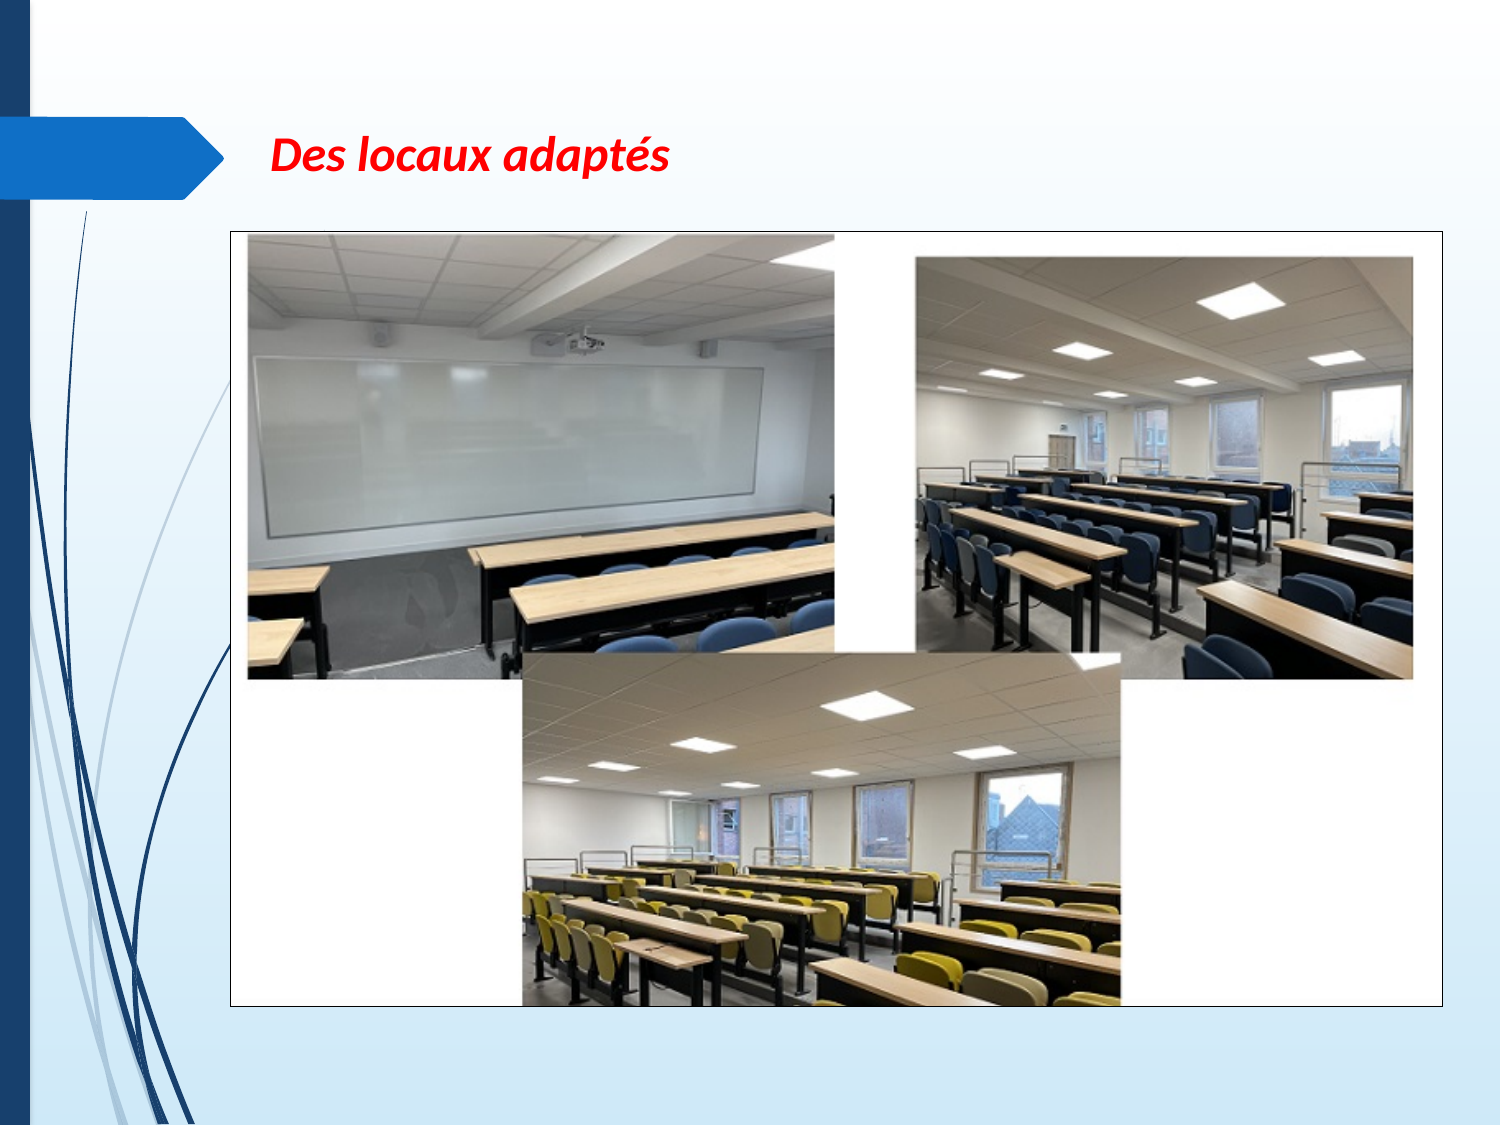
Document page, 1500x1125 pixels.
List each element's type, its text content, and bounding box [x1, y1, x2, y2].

text_box Des locaux adaptés [255, 113, 685, 189]
picture [229, 231, 1443, 1007]
